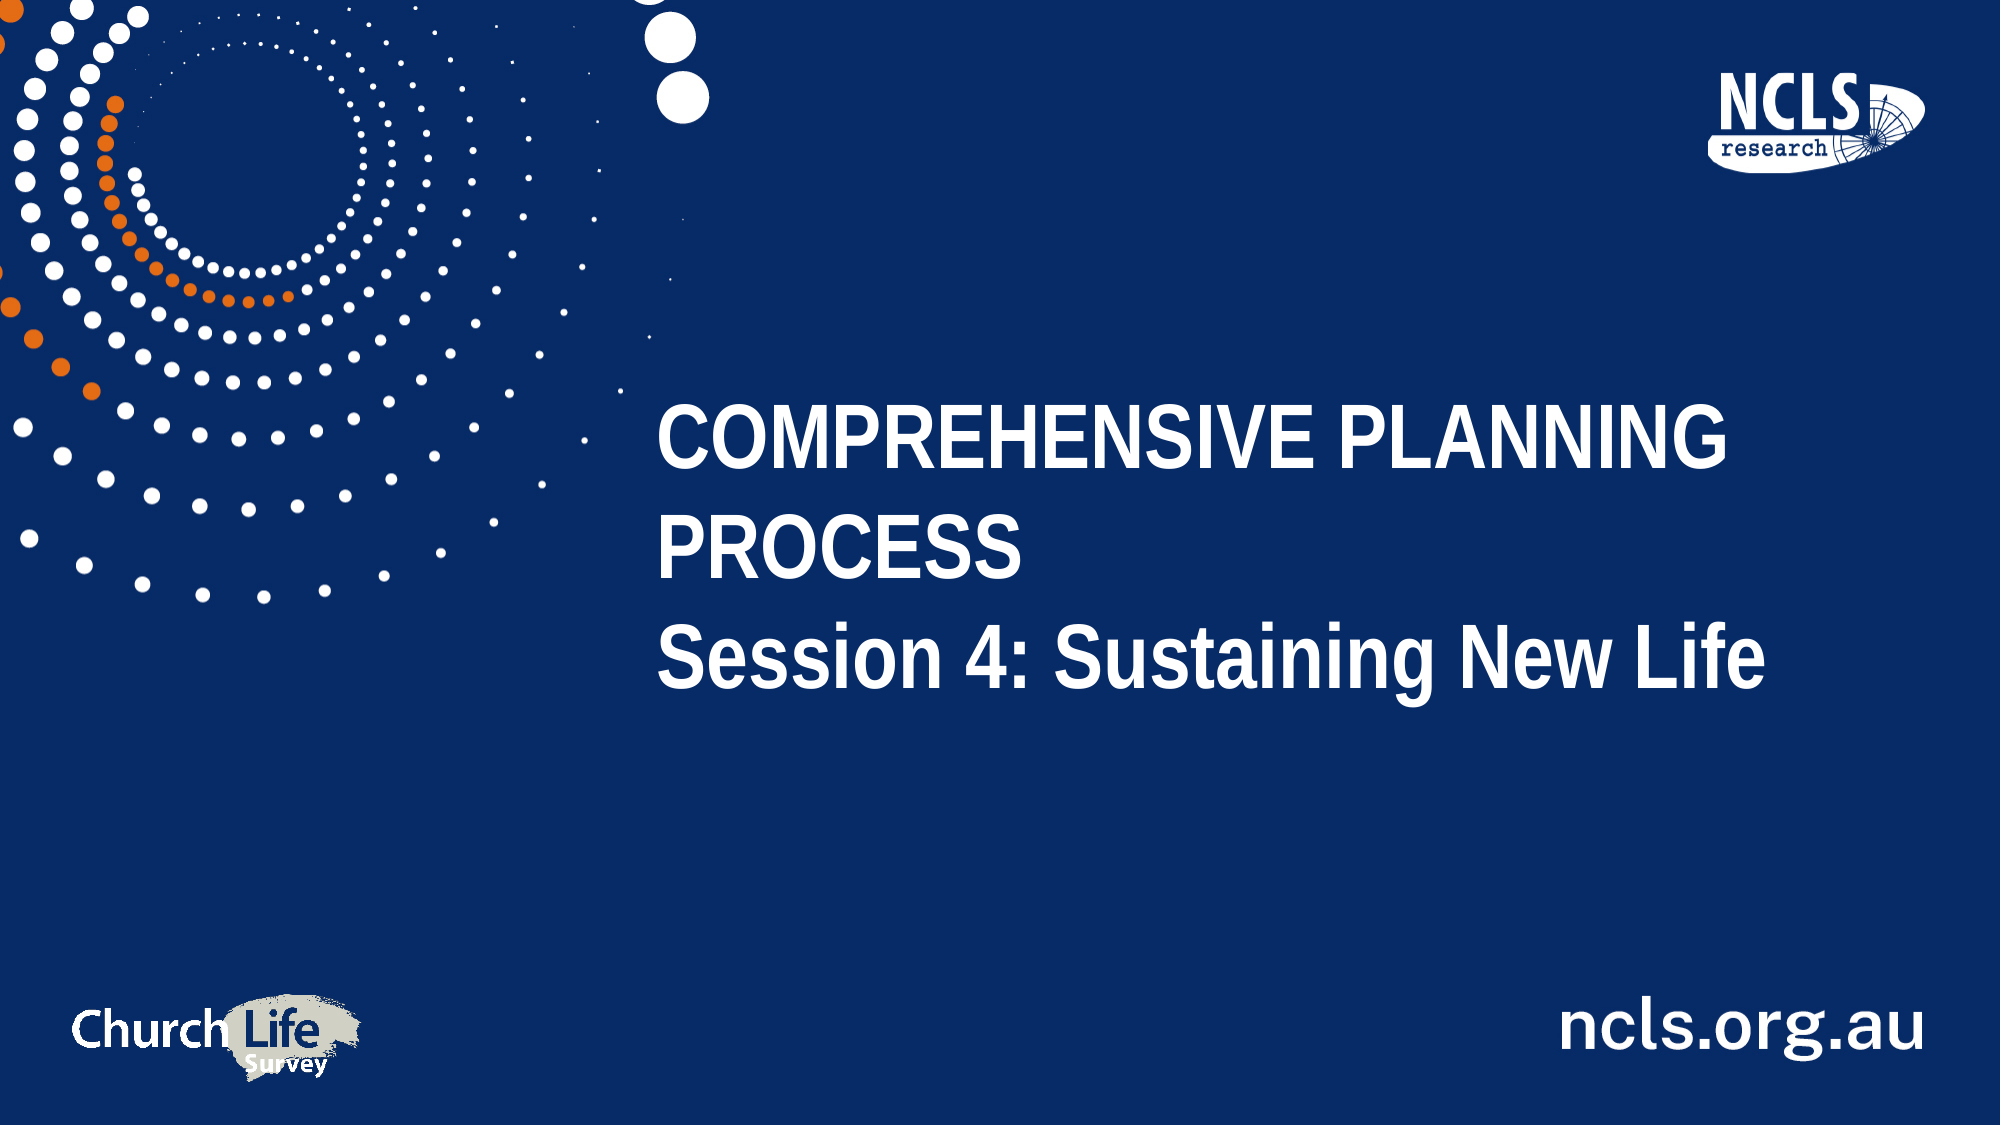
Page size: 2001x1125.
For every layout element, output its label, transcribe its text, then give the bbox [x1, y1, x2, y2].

picture [0, 0, 2000, 1125]
text_box COMPREHENSIVE PLANNING PROCESS Session 4: Sustaining New Life [641, 369, 1932, 935]
